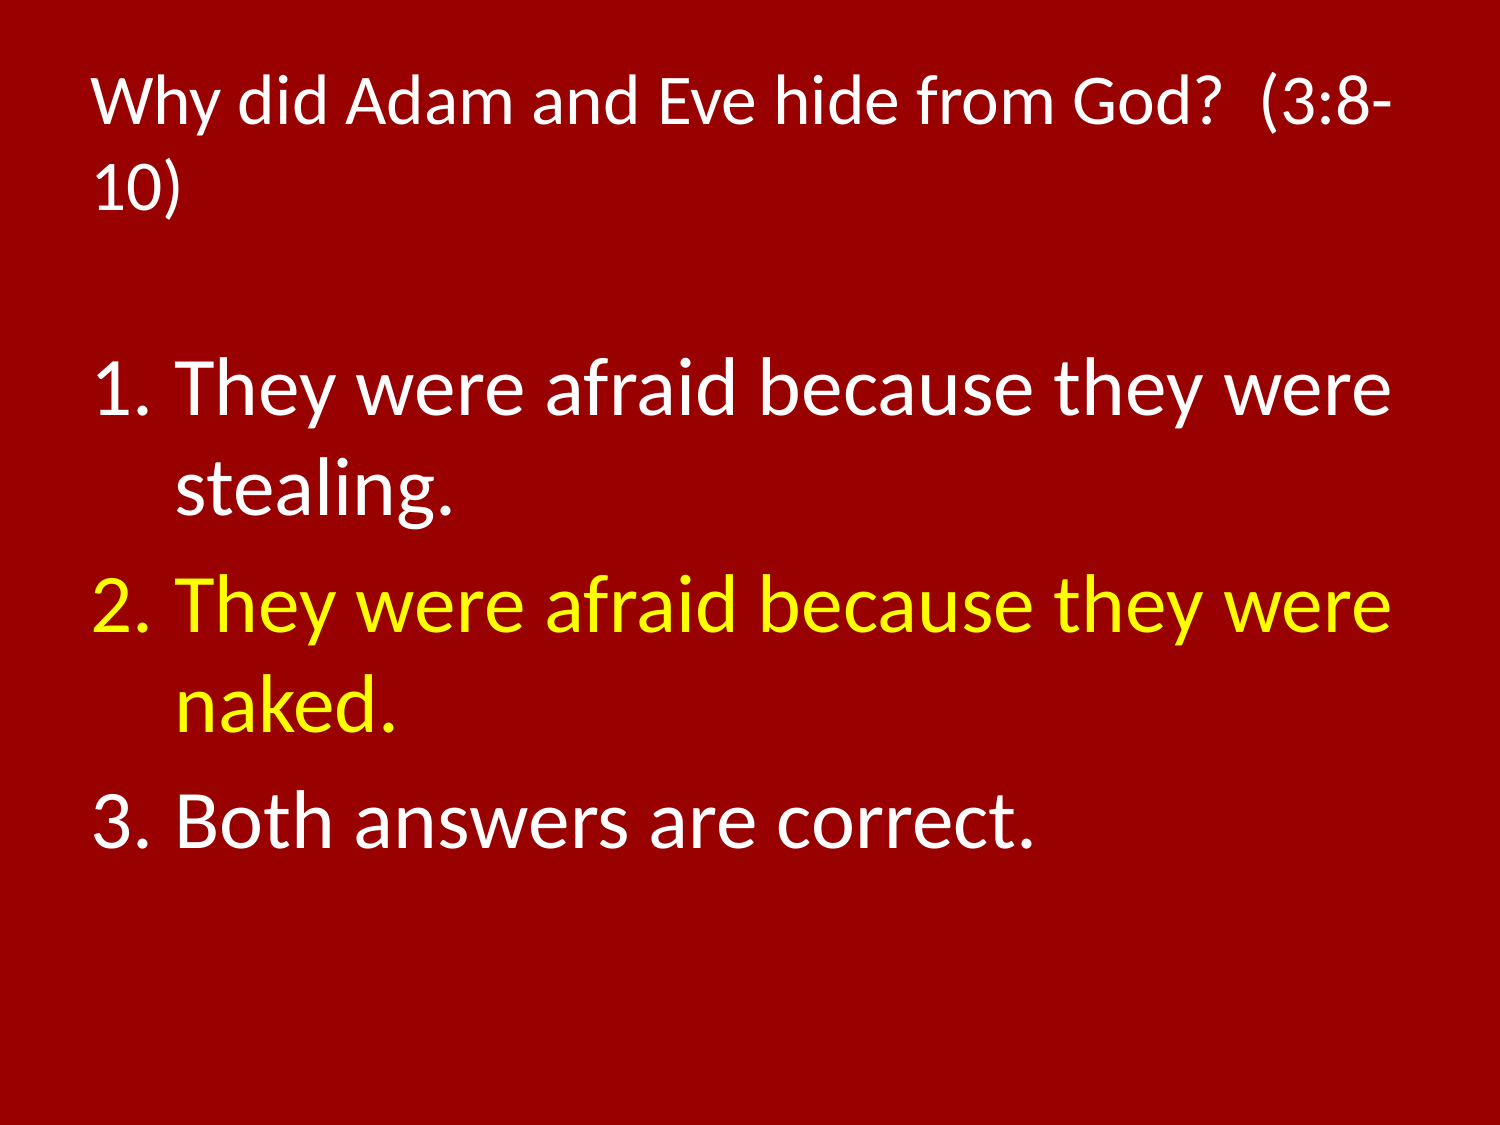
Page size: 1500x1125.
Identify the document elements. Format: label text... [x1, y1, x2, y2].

title Why did Adam and Eve hide from God? (3:8-10) [75, 45, 1425, 233]
list They were afraid because they were stealing. They were afraid because they were naked. Both answers are correct. [75, 324, 1425, 1005]
